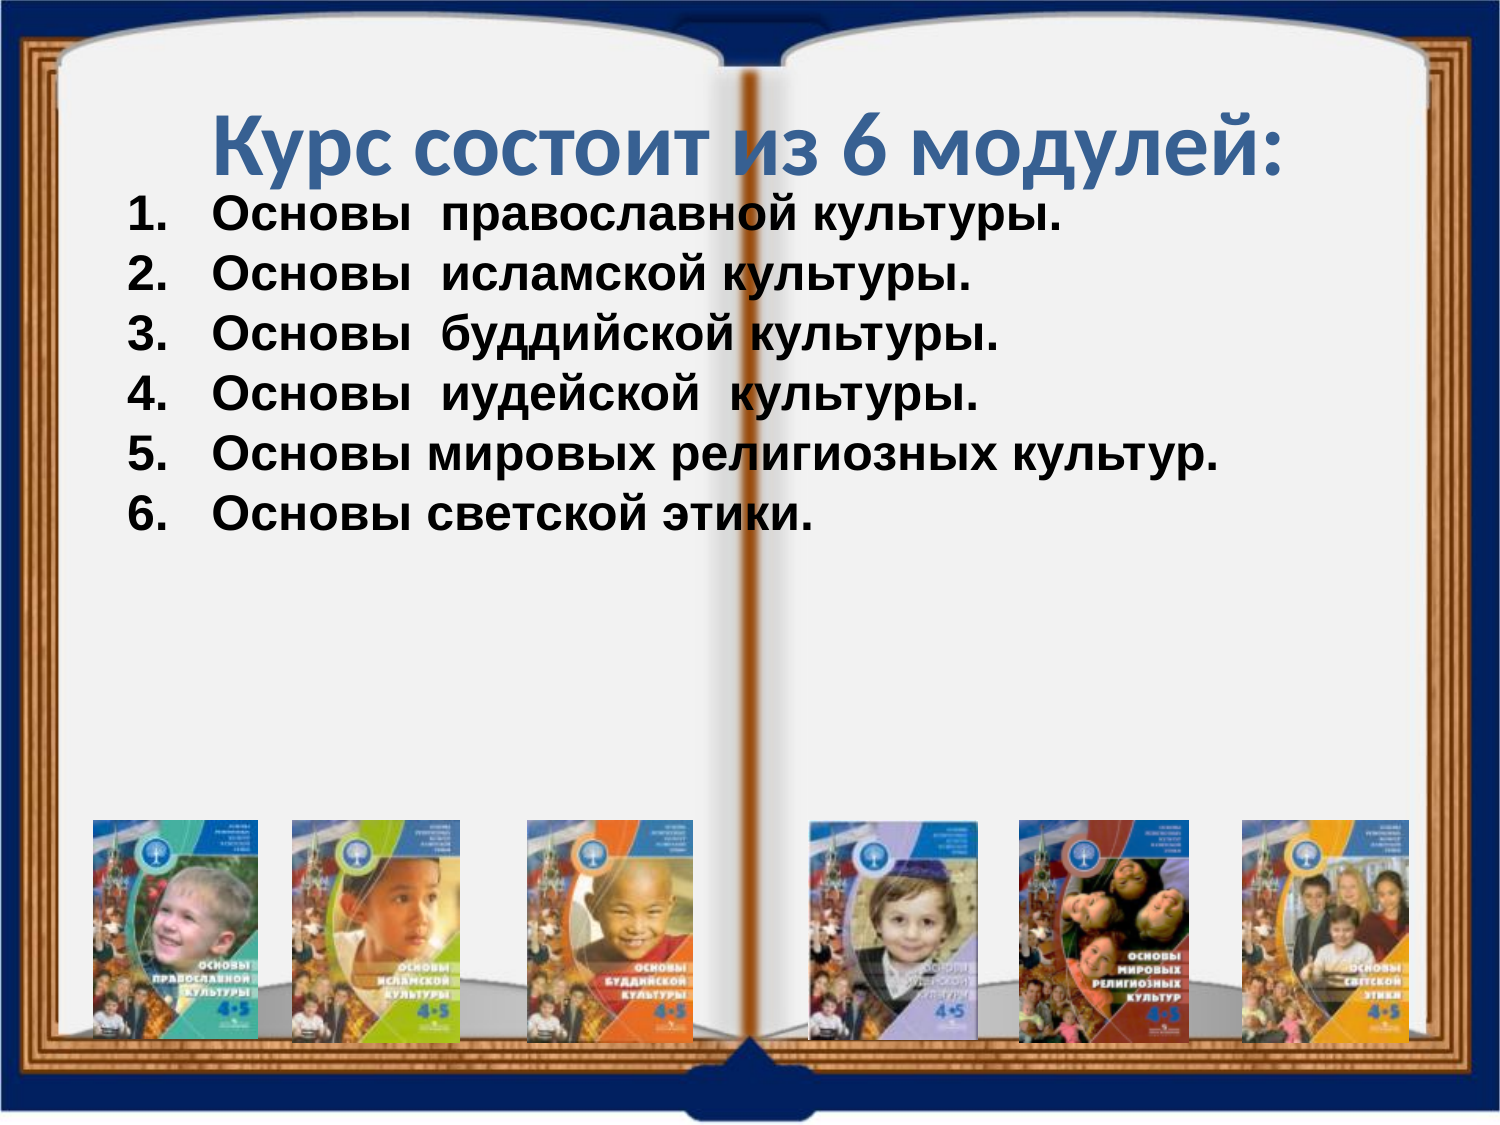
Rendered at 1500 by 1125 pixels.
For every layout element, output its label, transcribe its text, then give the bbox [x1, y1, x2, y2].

text_box Основы православной культуры. Основы исламской культуры. Основы буддийской культуры. Основы иудейской культуры. Основы мировых религиозных культур. Основы светской этики. [112, 172, 1320, 768]
picture [0, 0, 1500, 1125]
title Курс состоит из 6 модулей: [74, 44, 1426, 233]
